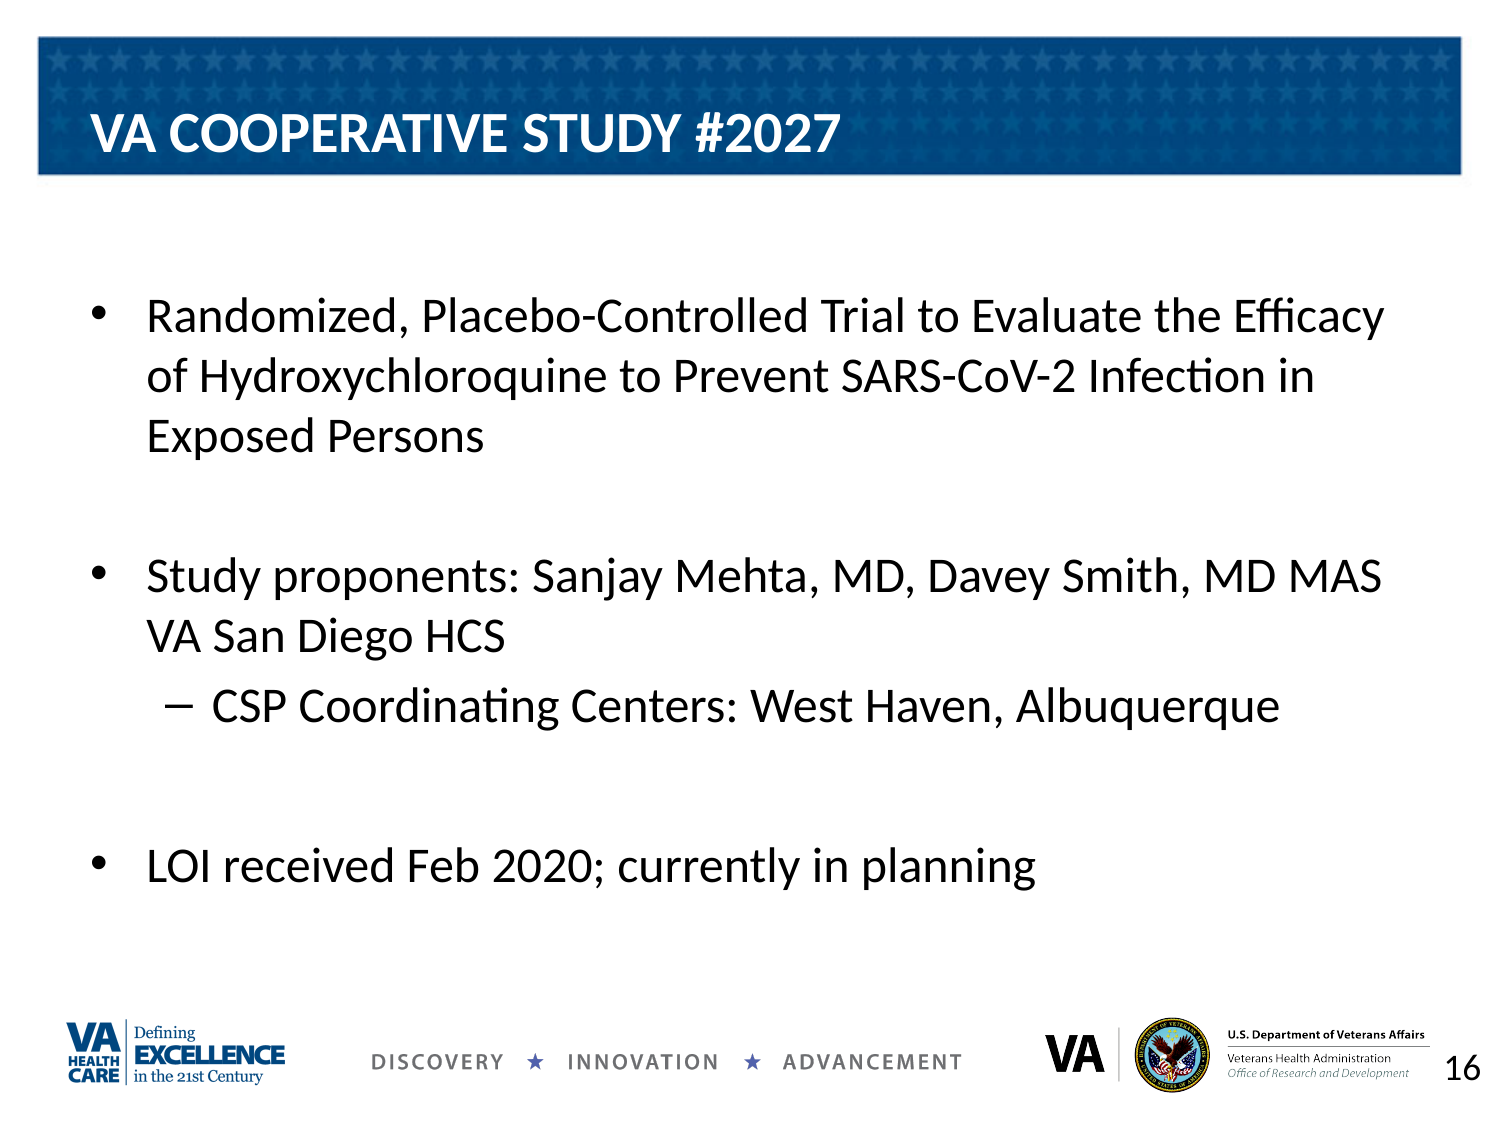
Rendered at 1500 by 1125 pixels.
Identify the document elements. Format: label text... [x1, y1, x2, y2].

text_box 16 [1428, 1035, 1500, 1095]
picture [1045, 1014, 1430, 1095]
picture [59, 1014, 285, 1092]
picture [362, 1044, 971, 1078]
title VA COOPERATIVE STUDY #2027 [75, 45, 1425, 172]
picture [0, 0, 1500, 195]
list Randomized, Placebo-Controlled Trial to Evaluate the Efficacy of Hydroxychloroquine to Prevent SARS-CoV-2 Infection in Exposed Persons Study proponents: Sanjay Mehta, MD, Davey Smith, MD MAS VA San Diego HCS CSP Coordinating Centers: West Haven, Albuquerque LOI received Feb 2020; currently in planning [75, 275, 1425, 963]
